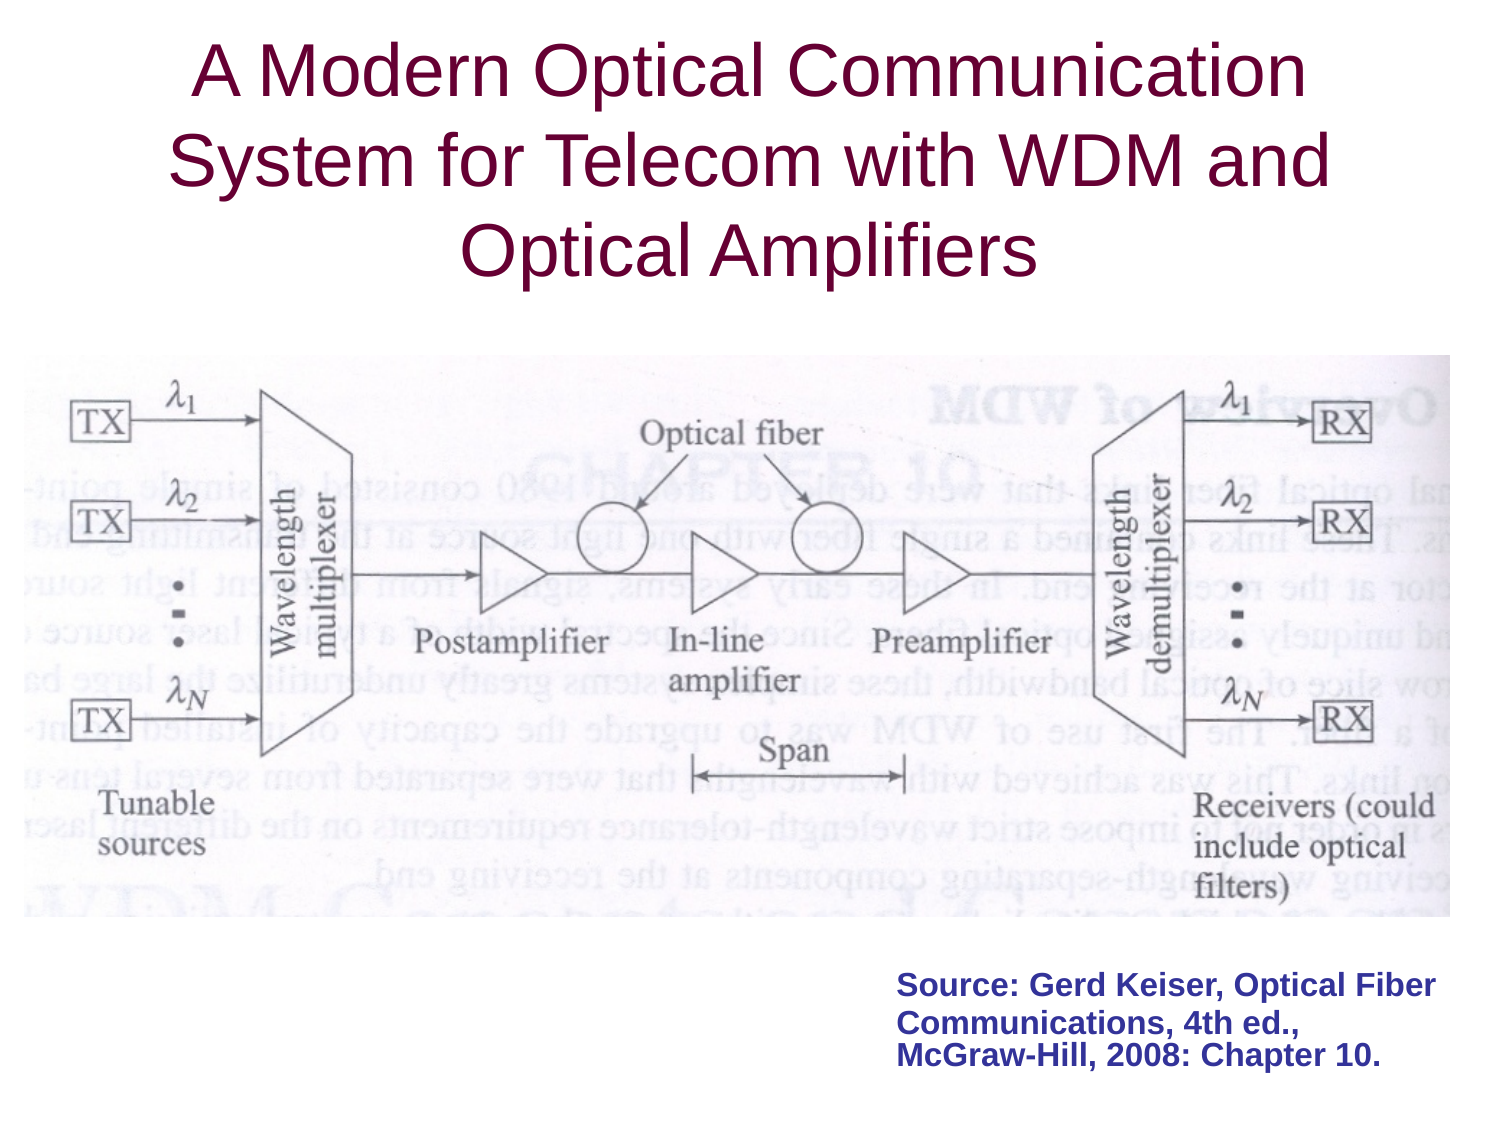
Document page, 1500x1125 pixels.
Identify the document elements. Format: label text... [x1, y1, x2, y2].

title A Modern Optical Communication System for Telecom with WDM and Optical Amplifiers [75, 45, 1425, 268]
picture [24, 355, 1451, 918]
list Source: Gerd Keiser, Optical Fiber Communications, 4th ed., McGraw-Hill, 2008: Chapter 10. [825, 937, 1463, 1068]
